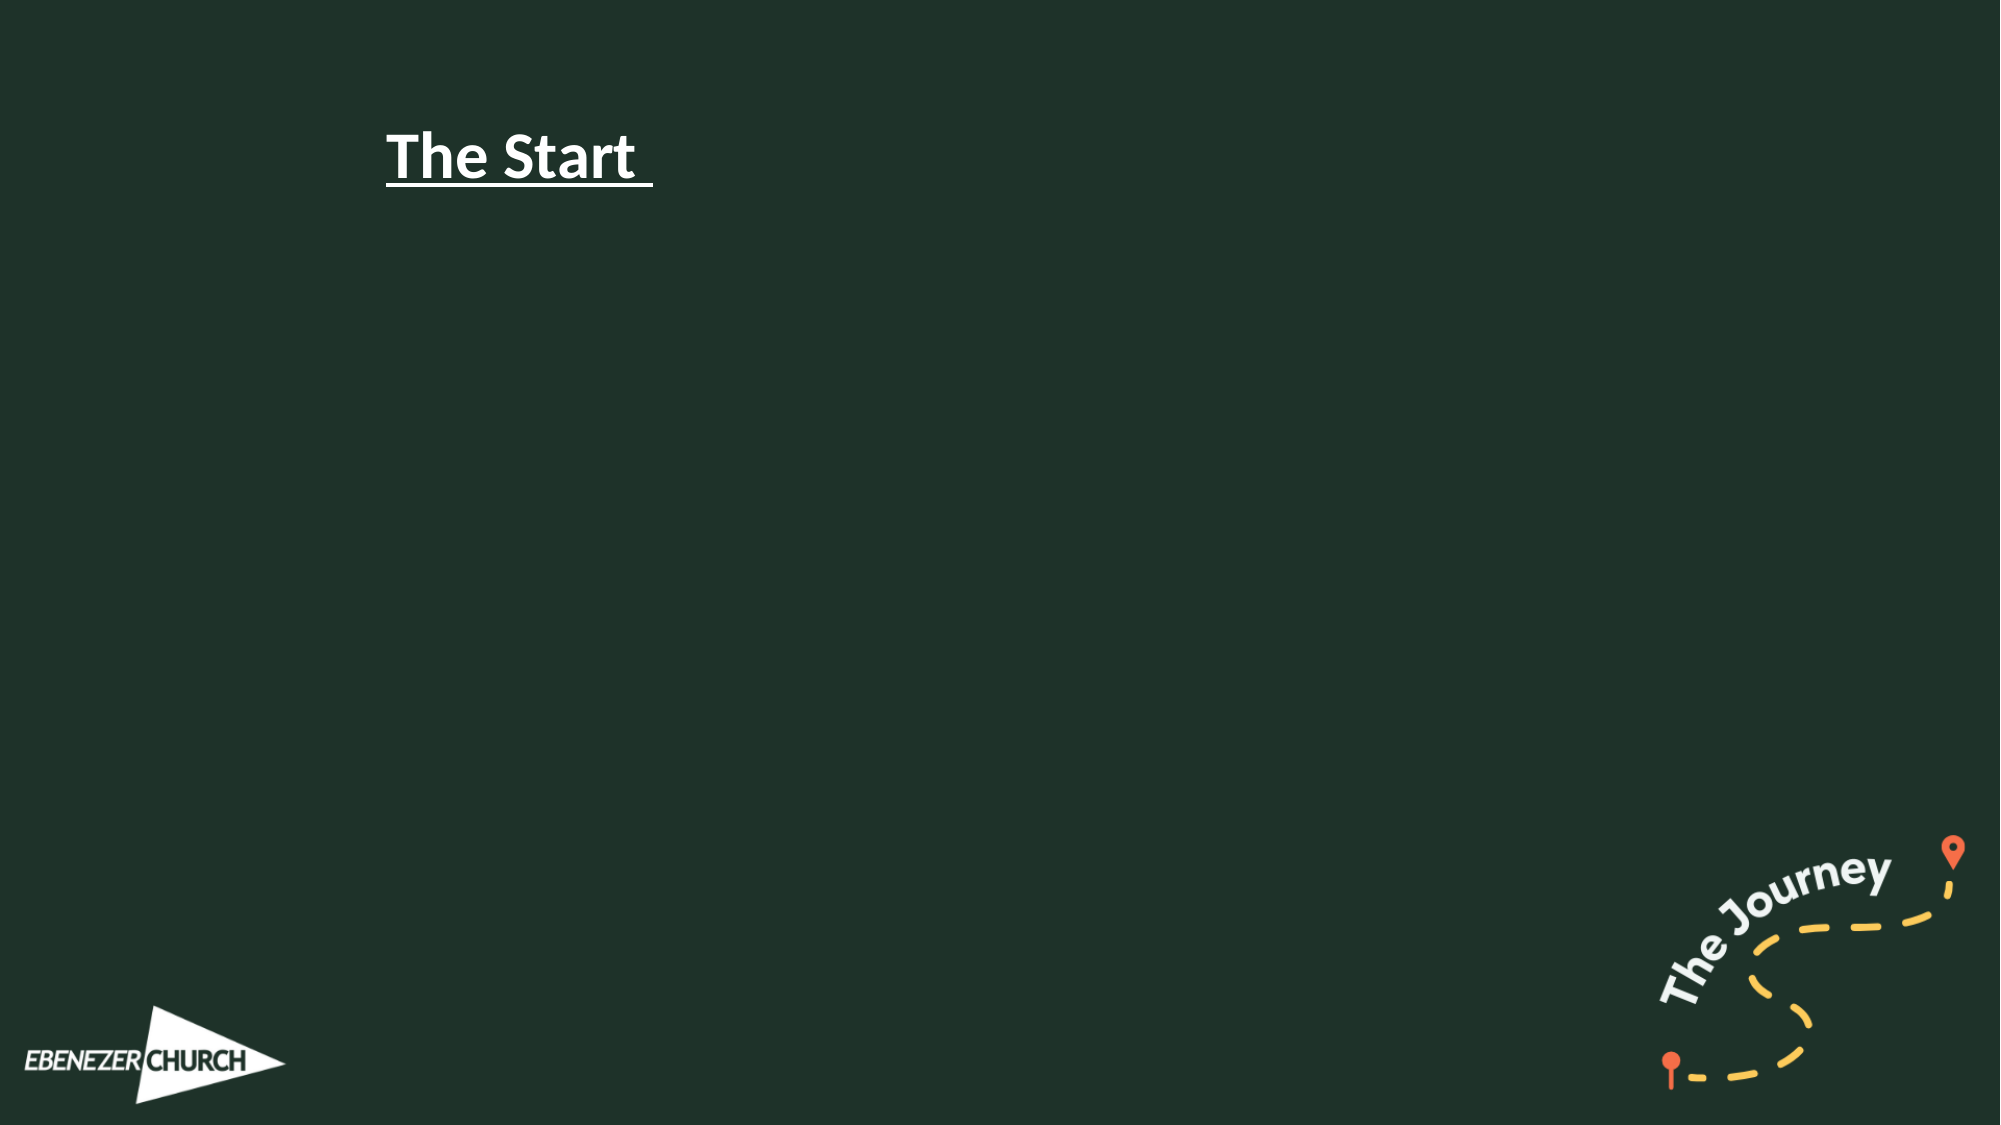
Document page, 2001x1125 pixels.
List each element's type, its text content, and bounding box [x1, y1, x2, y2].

picture [0, 0, 2000, 1125]
text_box The Start [371, 104, 1432, 200]
